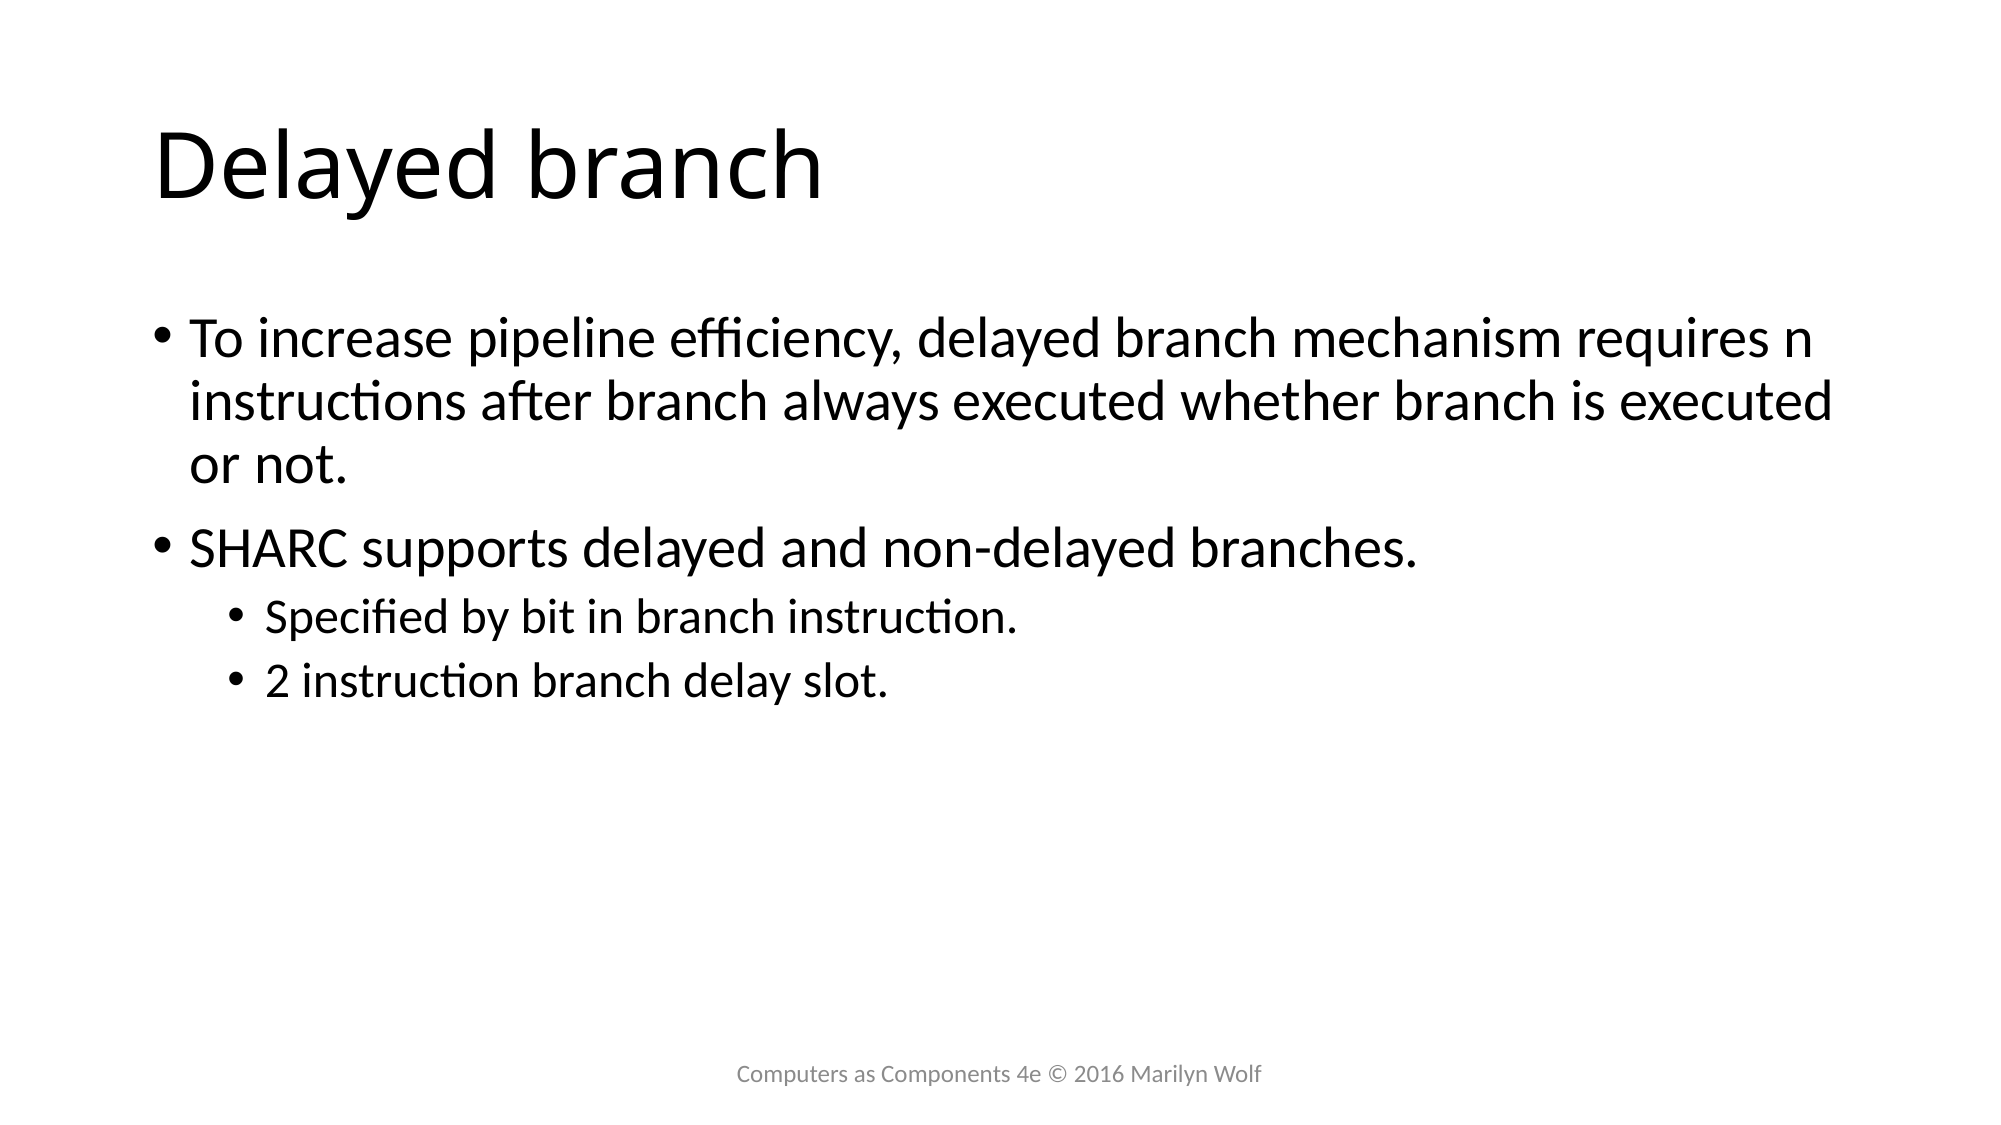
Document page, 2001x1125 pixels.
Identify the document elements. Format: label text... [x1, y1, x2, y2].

list To increase pipeline efficiency, delayed branch mechanism requires n instructions after branch always executed whether branch is executed or not. SHARC supports delayed and non-delayed branches. Specified by bit in branch instruction. 2 instruction branch delay slot. [137, 299, 1863, 1014]
title Delayed branch [137, 59, 1863, 278]
footer Computers as Components 4e © 2016 Marilyn Wolf [662, 1042, 1338, 1103]
